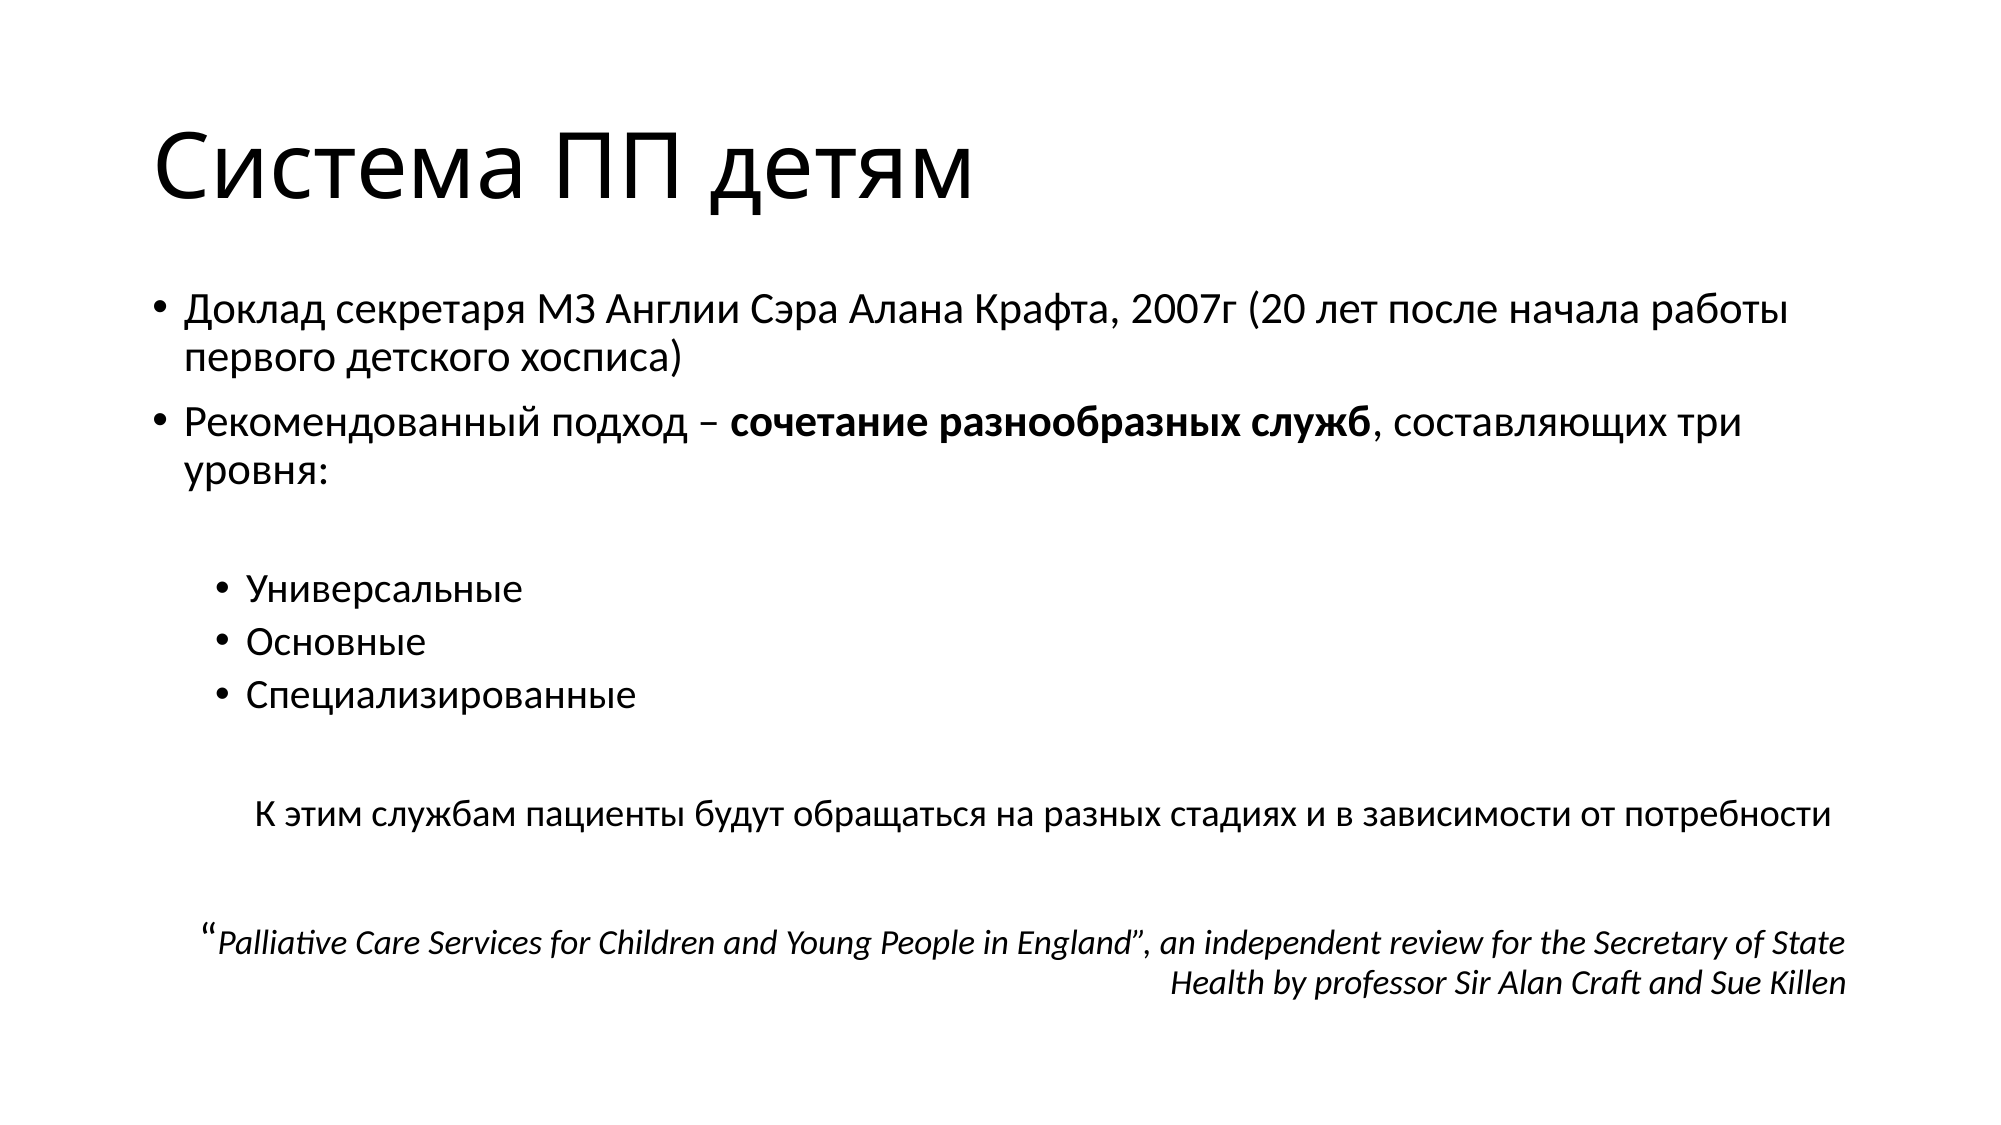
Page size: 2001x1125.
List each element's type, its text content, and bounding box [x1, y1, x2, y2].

title Система ПП детям [137, 59, 1863, 277]
list Доклад секретаря МЗ Англии Сэра Алана Крафта, 2007г (20 лет после начала работы первого детского хосписа) Рекомендованный подход – сочетание разнообразных служб, составляющих три уровня: Универсальные Основные Специализированные К этим службам пациенты будут обращаться на разных стадиях и в зависимости от потребности “Palliative Care Services for Children and Young People in England”, an independent review for the Secretary of State Health by professor Sir Alan Craft and Sue Killen [137, 277, 1863, 1055]
